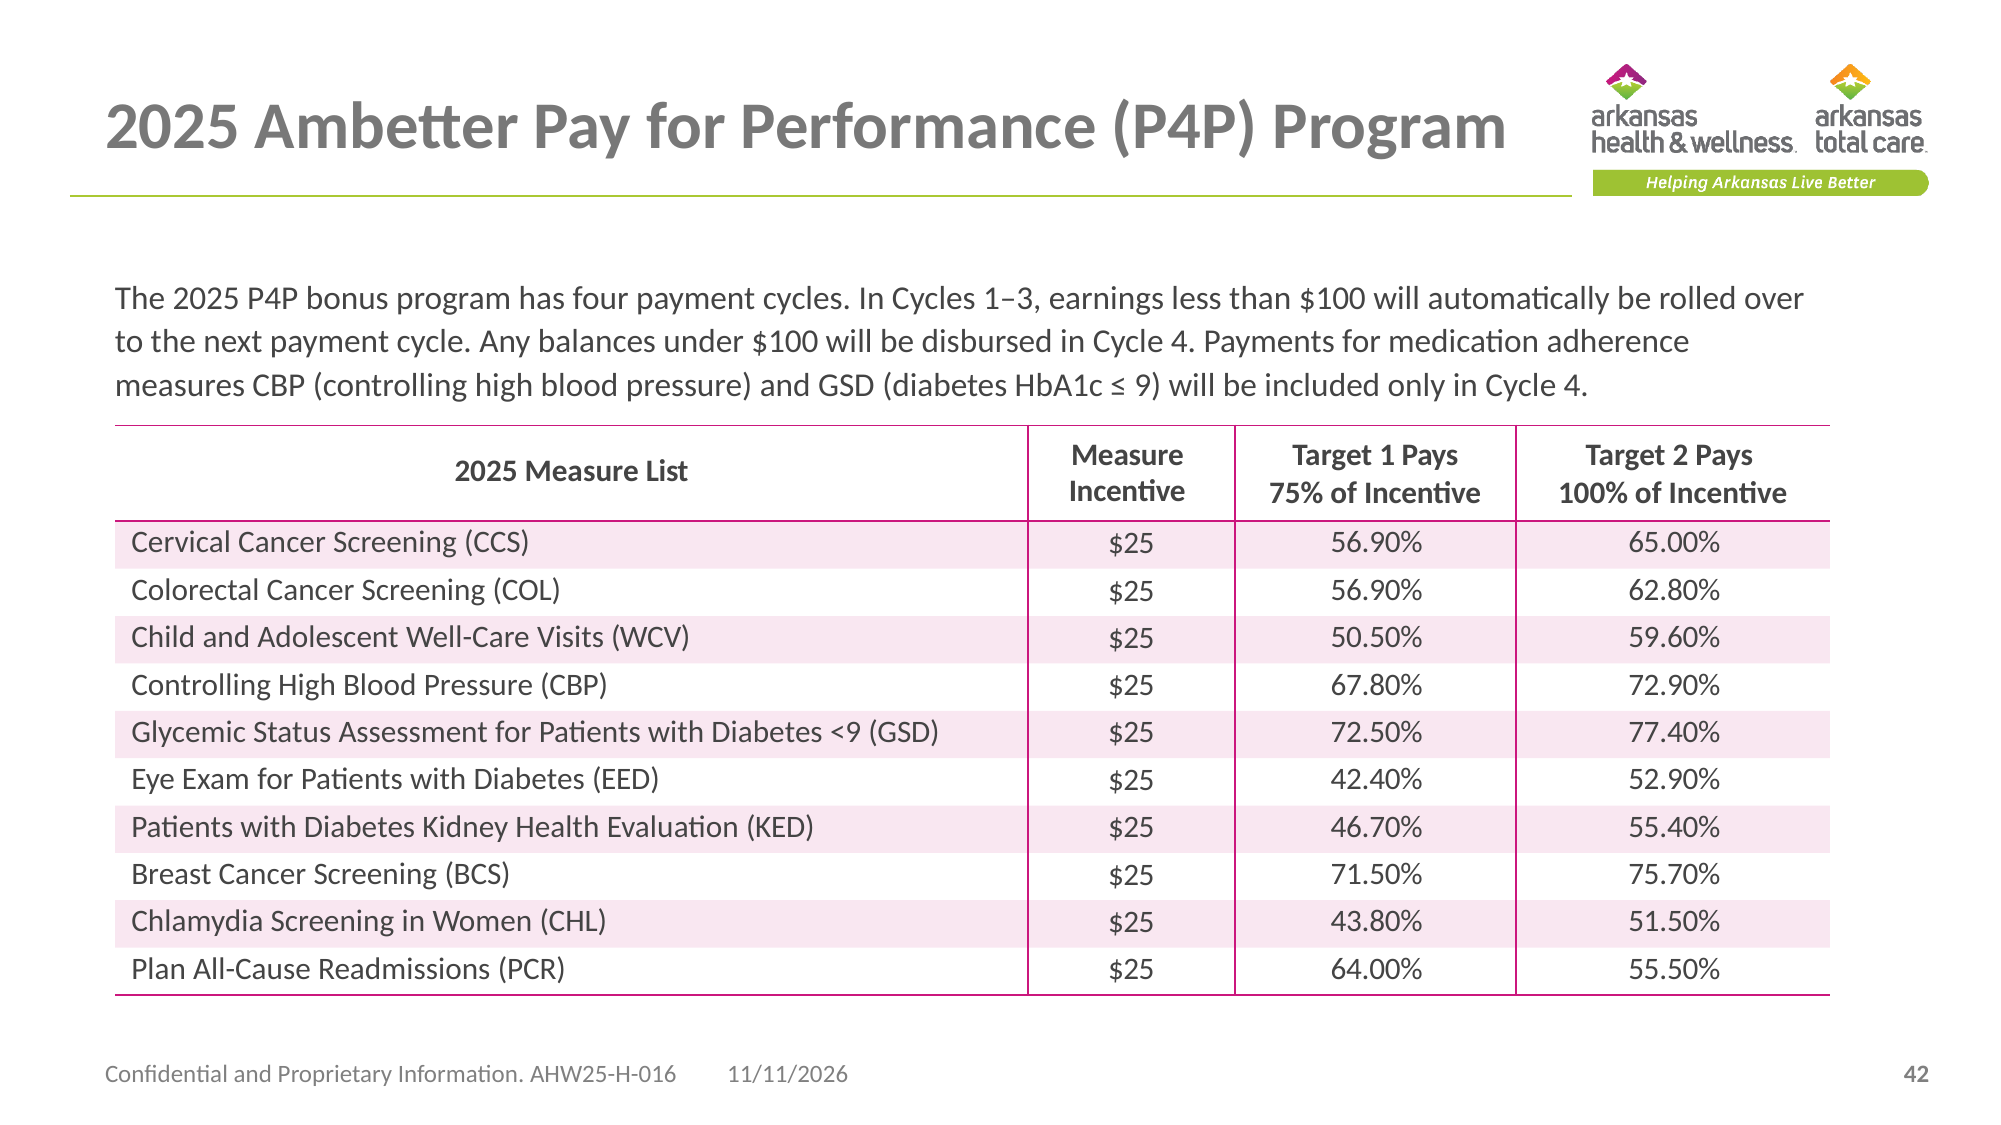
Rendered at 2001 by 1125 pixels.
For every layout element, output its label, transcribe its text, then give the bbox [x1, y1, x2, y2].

table_cell Colorectal Cancer Screening (COL) [115, 569, 1027, 616]
table_cell 71.50% [1236, 853, 1515, 900]
table_cell 42.40% [1236, 758, 1515, 806]
table_cell 56.90% [1236, 569, 1515, 616]
table_cell Breast Cancer Screening (BCS) [115, 853, 1027, 900]
table_cell $25 [1029, 806, 1234, 853]
table_cell Patients with Diabetes Kidney Health Evaluation (KED) [115, 806, 1027, 853]
table_cell Plan All-Cause Readmissions (PCR) [115, 948, 1027, 994]
table_cell Child and Adolescent Well-Care Visits (WCV) [115, 616, 1027, 663]
table_cell $25 [1029, 758, 1234, 806]
list The 2025 P4P bonus program has four payment cycles. In Cycles 1–3, earnings less than $100 will automatically be rolled over to the next payment cycle. Any balances under $100 will be disbursed in Cycle 4. Payments for medication adherence measures CBP (controlling high blood pressure) and GSD (diabetes HbA1c ≤ 9) will be included only in Cycle 4. [115, 264, 1830, 407]
table_cell Controlling High Blood Pressure (CBP) [115, 663, 1027, 711]
table_cell 62.80% [1517, 569, 1830, 616]
table_cell 72.90% [1517, 663, 1830, 711]
table_cell 67.80% [1236, 663, 1515, 711]
table_cell $25 [1029, 711, 1234, 758]
table_header Measure Incentive [1029, 426, 1234, 520]
table_cell 55.40% [1517, 806, 1830, 853]
table_cell $25 [1029, 948, 1234, 994]
title 2025 Ambetter Pay for Performance (P4P) Program [105, 83, 1544, 197]
table_cell 51.50% [1517, 900, 1830, 948]
table_cell 46.70% [1236, 806, 1515, 853]
table_cell $25 [1029, 616, 1234, 663]
table_cell $25 [1029, 522, 1234, 569]
table_cell 43.80% [1236, 900, 1515, 948]
table_cell Cervical Cancer Screening (CCS) [115, 522, 1027, 569]
table_cell 72.50% [1236, 711, 1515, 758]
table_cell 55.50% [1517, 948, 1830, 994]
table_cell 56.90% [1236, 522, 1515, 569]
table_header 2025 Measure List [115, 426, 1027, 520]
table_cell 75.70% [1517, 853, 1830, 900]
table_cell 65.00% [1517, 522, 1830, 569]
table_cell $25 [1029, 853, 1234, 900]
table_cell 59.60% [1517, 616, 1830, 663]
table_cell Eye Exam for Patients with Diabetes (EED) [115, 758, 1027, 806]
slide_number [780, 1042, 1178, 1103]
slide_number 42 [1494, 1042, 1945, 1103]
table_cell 52.90% [1517, 758, 1830, 806]
table_header Target 1 Pays 75% of Incentive [1236, 426, 1515, 520]
footer Confidential and Proprietary Information. AHW25-H-016 [105, 1042, 780, 1103]
picture [1571, 53, 1945, 204]
table_cell Glycemic Status Assessment for Patients with Diabetes <9 (GSD) [115, 711, 1027, 758]
table_cell $25 [1029, 663, 1234, 711]
table_cell $25 [1029, 900, 1234, 948]
table_cell $25 [1029, 569, 1234, 616]
table_header Target 2 Pays 100% of Incentive [1517, 426, 1830, 520]
table_cell Chlamydia Screening in Women (CHL) [115, 900, 1027, 948]
table_cell 64.00% [1236, 948, 1515, 994]
table_cell 50.50% [1236, 616, 1515, 663]
table_cell 77.40% [1517, 711, 1830, 758]
